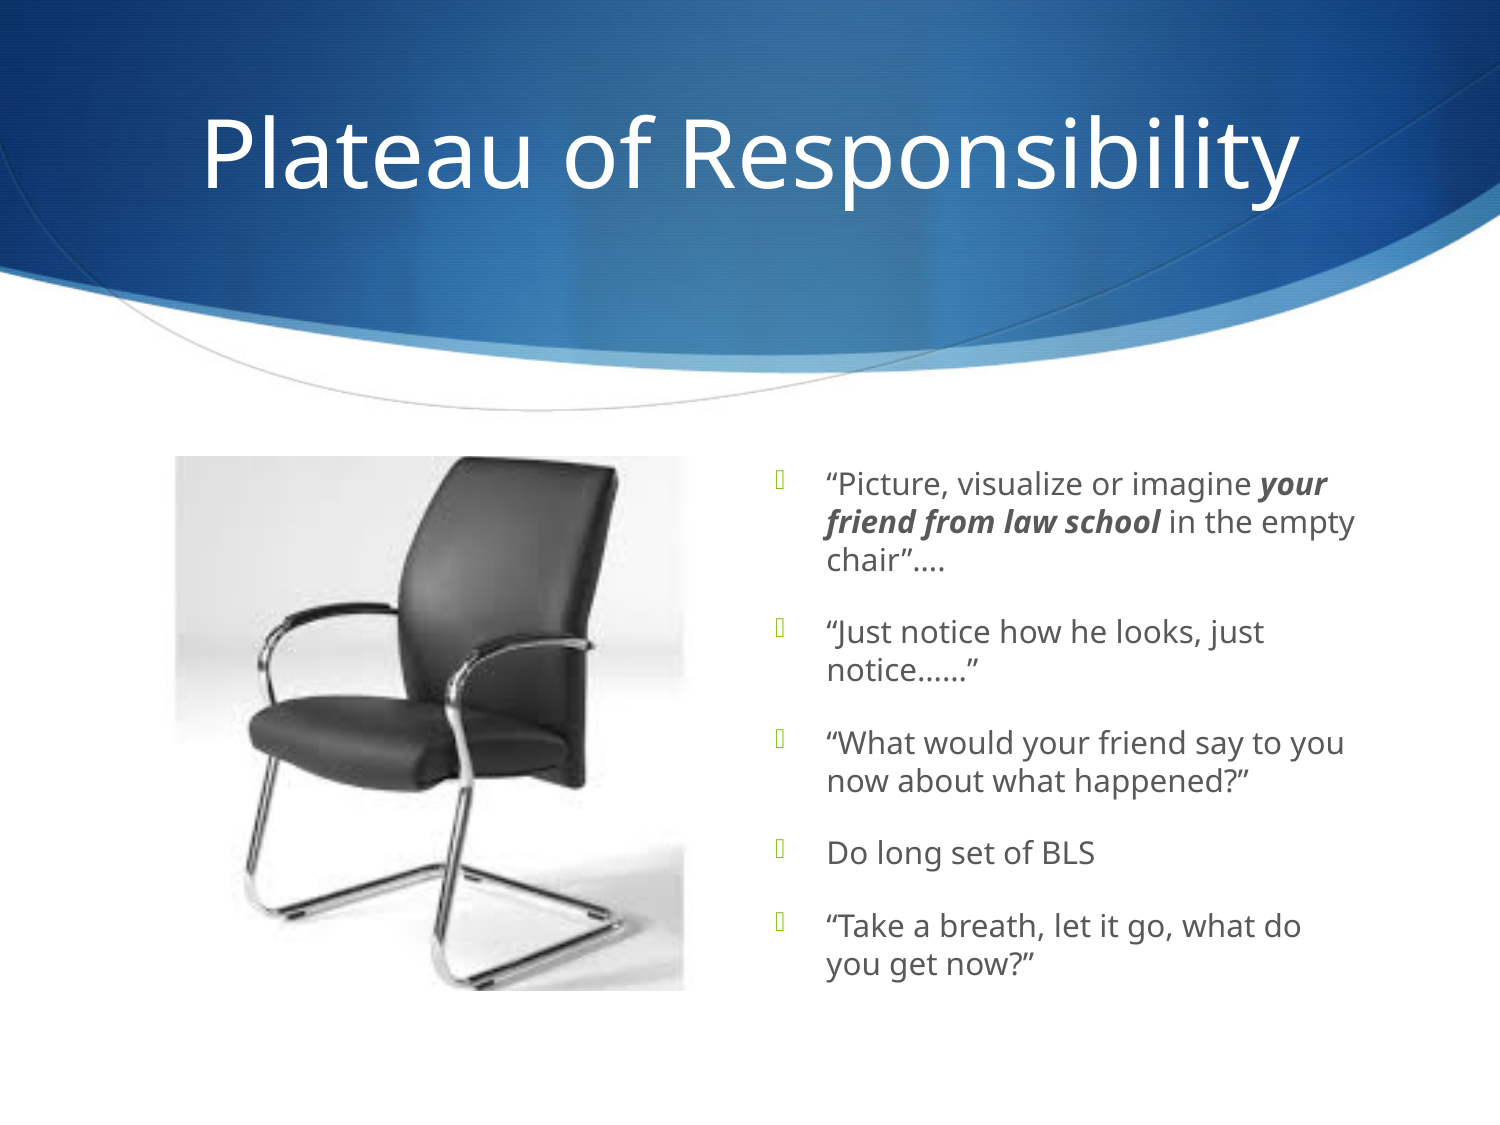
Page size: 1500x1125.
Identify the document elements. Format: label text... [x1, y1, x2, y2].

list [120, 456, 740, 991]
title Plateau of Responsibility [75, 56, 1425, 245]
picture [0, 0, 1500, 1125]
list “Picture, visualize or imagine your friend from law school in the empty chair”…. “Just notice how he looks, just notice……” “What would your friend say to you now about what happened?” Do long set of BLS “Take a breath, let it go, what do you get now?” [760, 456, 1379, 991]
